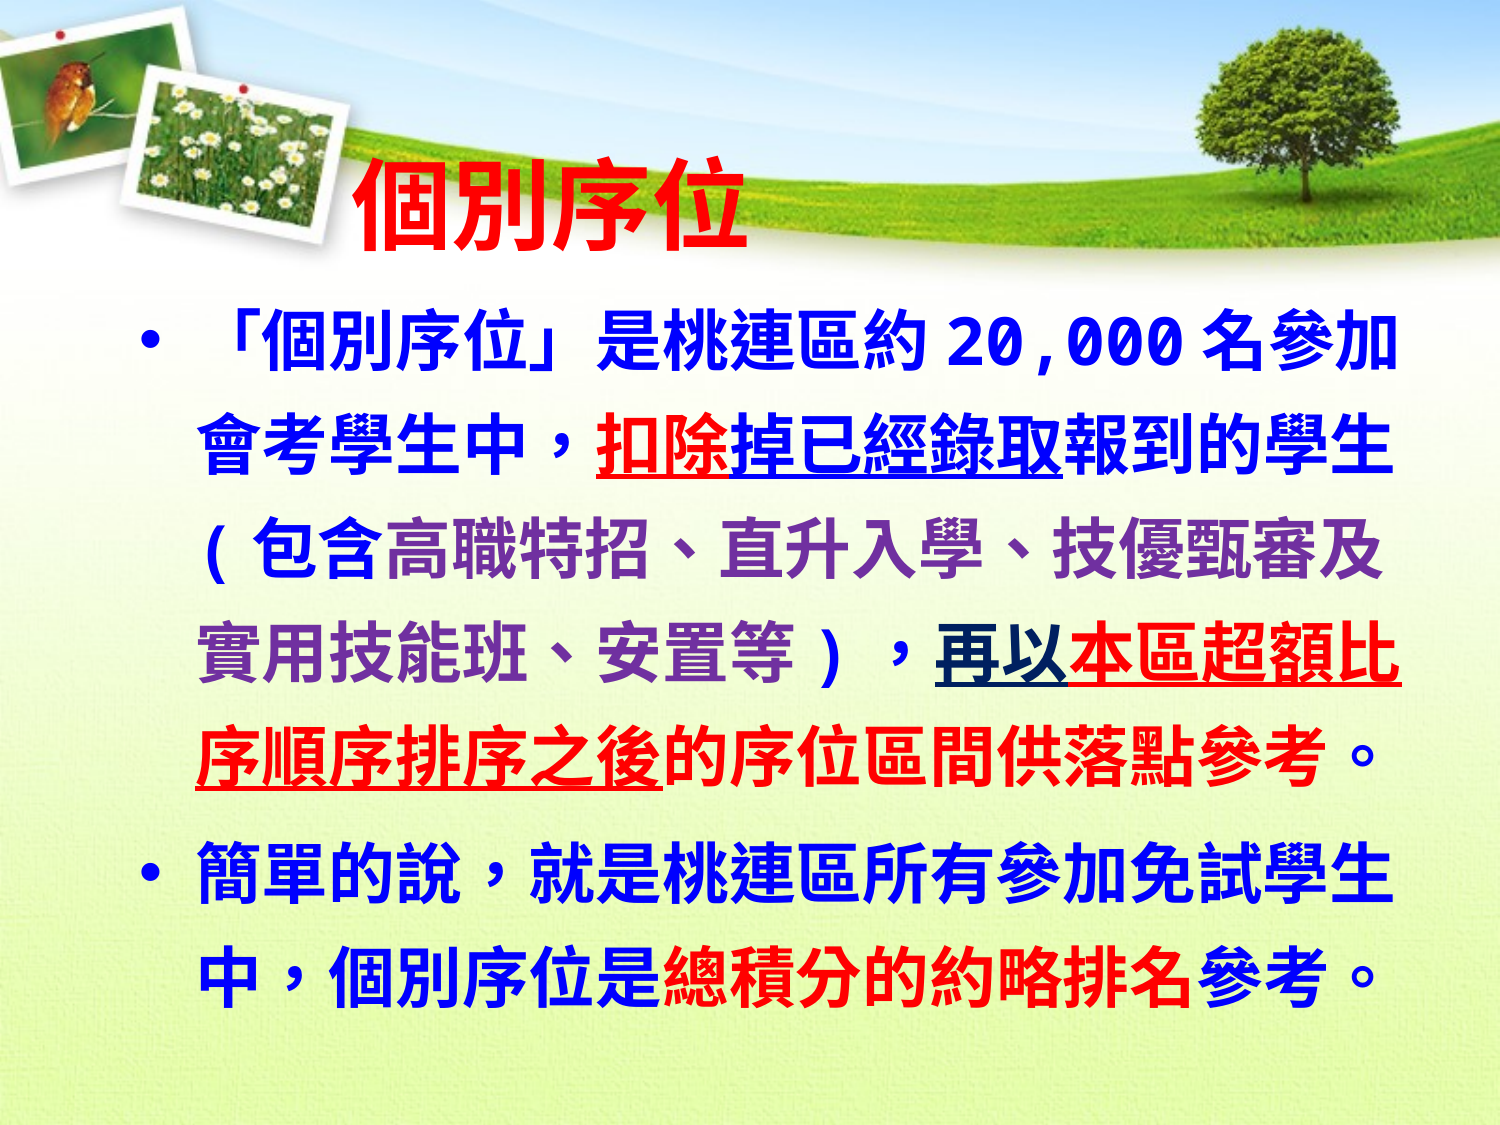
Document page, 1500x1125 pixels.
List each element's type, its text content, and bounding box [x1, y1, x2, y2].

list 「個別序位」是桃連區約20,000名參加會考學生中，扣除掉已經錄取報到的學生(包含高職特招、直升入學、技優甄審及實用技能班、安置等)，再以本區超額比序順序排序之後的序位區間供落點參考。 簡單的說，就是桃連區所有參加免試學生中，個別序位是總積分的約略排名參考。 [123, 266, 1459, 1048]
picture [0, 0, 1500, 1125]
title 個別序位 [336, 136, 1500, 268]
